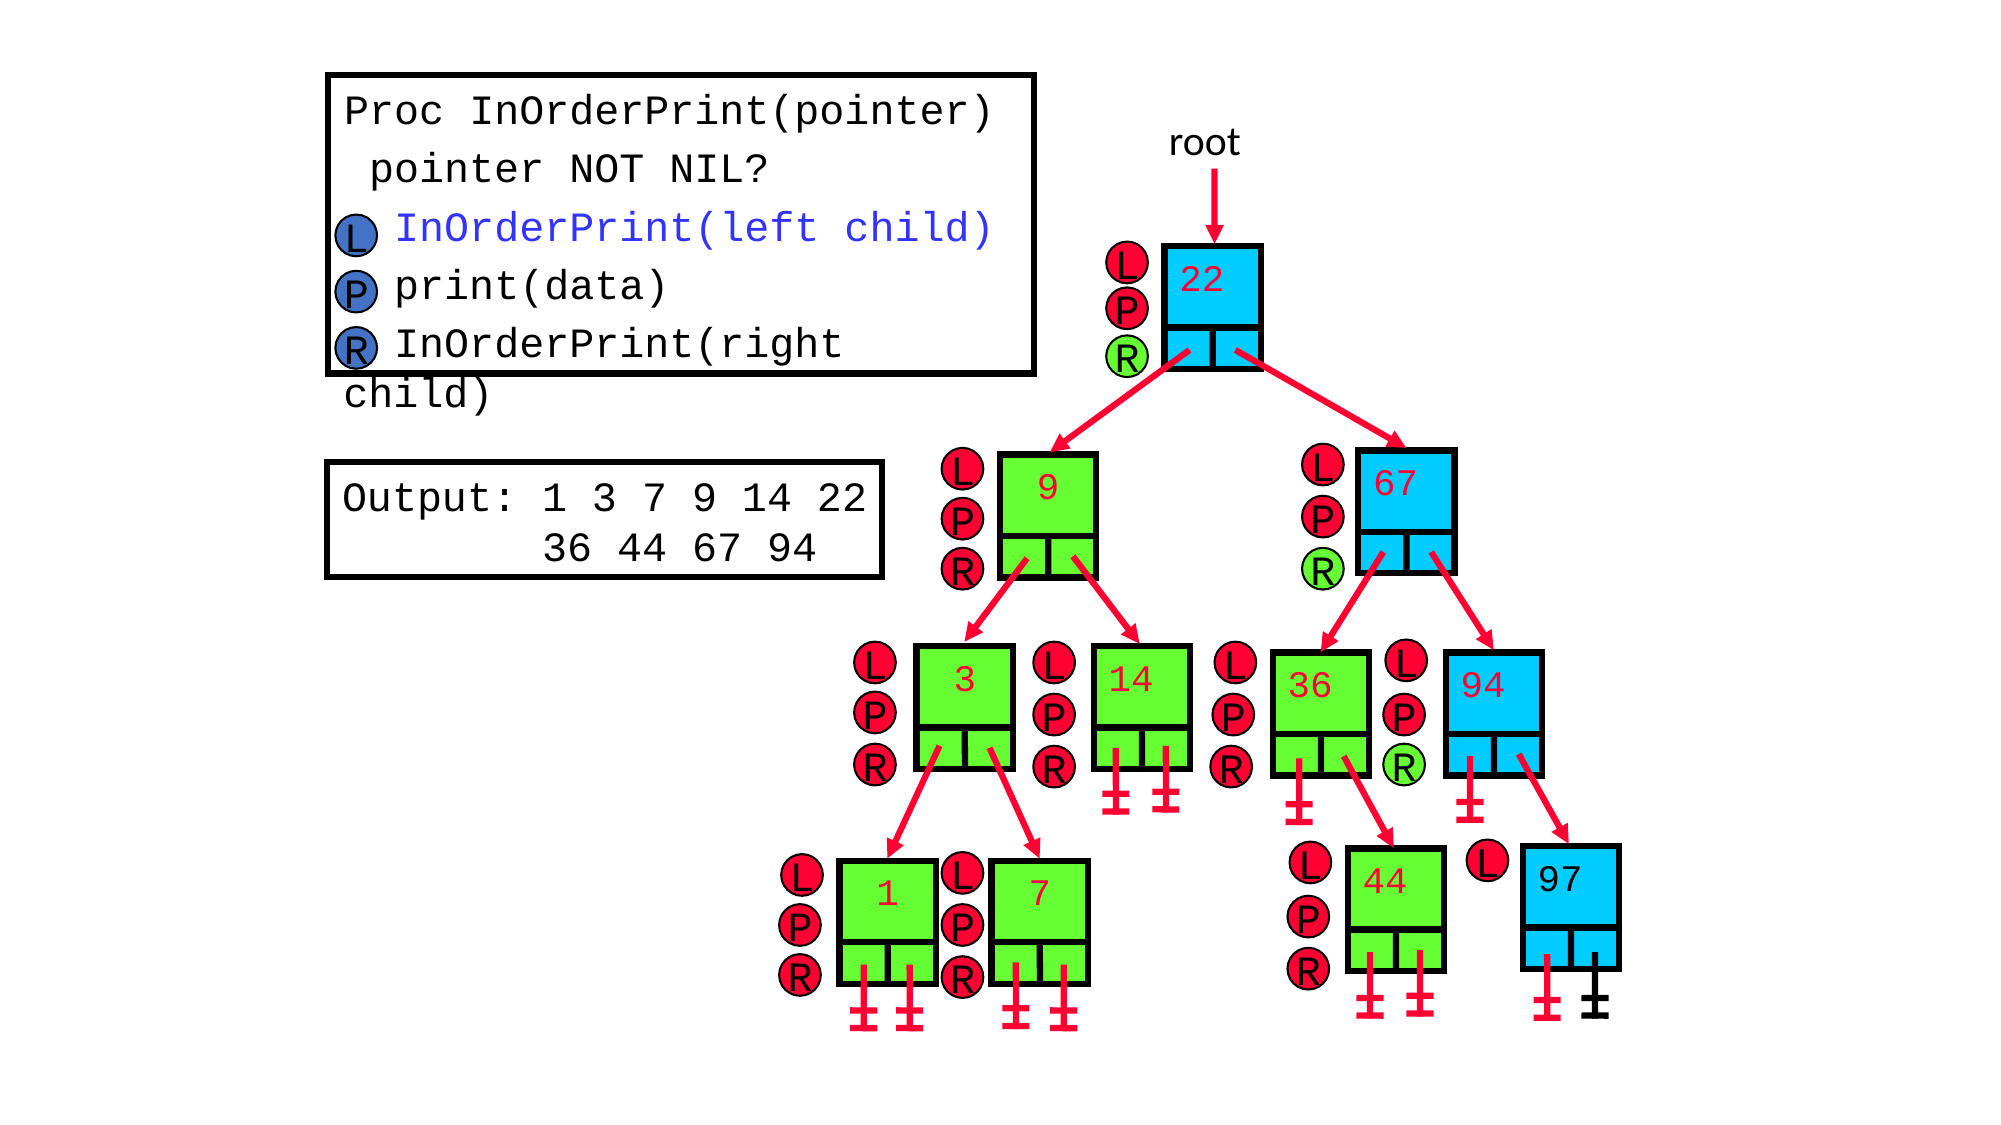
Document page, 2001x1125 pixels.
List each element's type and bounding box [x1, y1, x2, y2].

text_box [1093, 646, 1191, 815]
text_box [1445, 652, 1569, 844]
text_box [941, 497, 984, 540]
text_box [1272, 450, 1494, 1019]
text_box [941, 956, 984, 998]
text_box [854, 691, 896, 734]
text_box [991, 860, 1088, 1032]
text_box [1466, 839, 1509, 882]
text_box [941, 852, 984, 894]
text_box [1210, 745, 1253, 788]
text_box [1106, 335, 1148, 378]
text_box [1214, 641, 1257, 684]
text_box [1050, 246, 1407, 453]
text_box [1106, 287, 1148, 330]
text_box [941, 447, 984, 490]
text_box [941, 547, 984, 590]
text_box [1522, 846, 1620, 1021]
text_box [839, 860, 936, 1032]
text_box [1383, 743, 1425, 786]
text_box [1212, 693, 1255, 736]
text_box [327, 461, 882, 577]
text_box [941, 904, 984, 946]
text_box [964, 454, 1140, 644]
text_box [1383, 693, 1425, 736]
text_box [854, 641, 896, 684]
text_box [328, 75, 1034, 374]
text_box [854, 743, 896, 786]
text_box [1106, 241, 1148, 284]
text_box [779, 904, 821, 946]
text_box [1289, 841, 1332, 884]
text_box [1033, 745, 1075, 788]
text_box [1385, 639, 1428, 682]
text_box [781, 854, 823, 896]
text_box [1287, 947, 1330, 990]
text_box [1302, 495, 1344, 538]
text_box [1033, 693, 1075, 736]
text_box [1287, 895, 1330, 938]
text_box [1033, 641, 1075, 684]
text_box [1302, 443, 1344, 486]
text_box [779, 954, 821, 996]
text_box [1302, 547, 1344, 590]
text_box [887, 646, 1041, 859]
text_box [1154, 106, 1256, 244]
